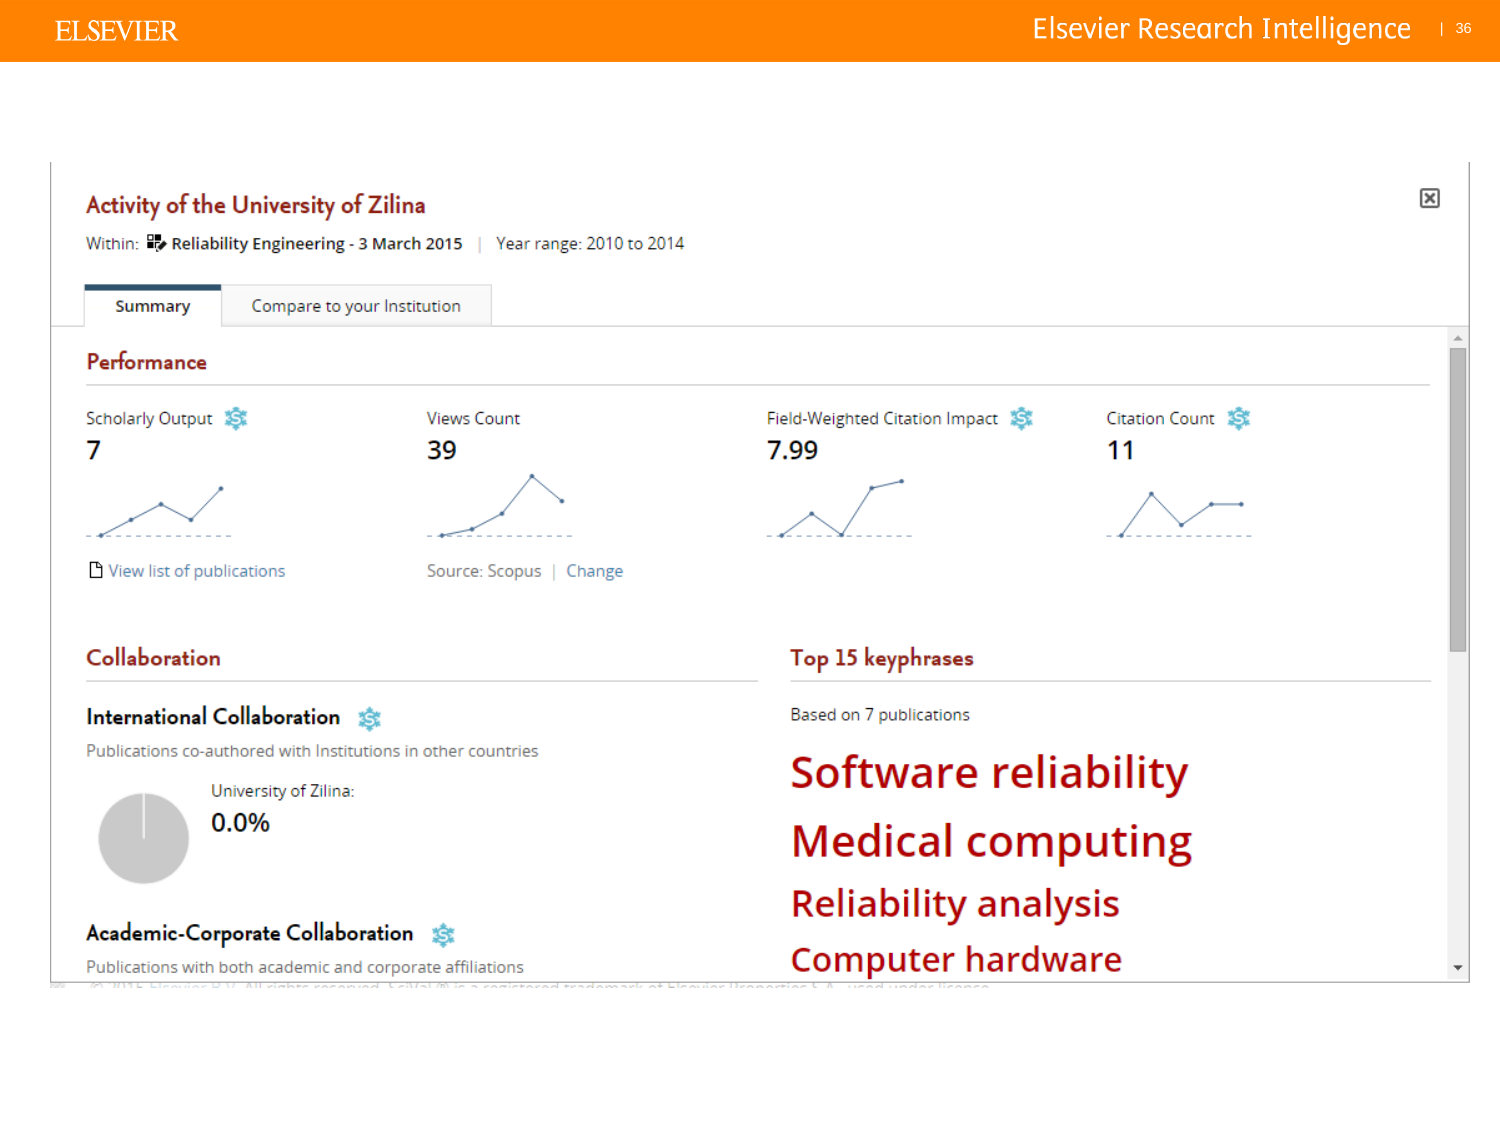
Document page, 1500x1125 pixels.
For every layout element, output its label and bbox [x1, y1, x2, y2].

picture [49, 162, 1470, 988]
picture [0, 0, 1500, 62]
